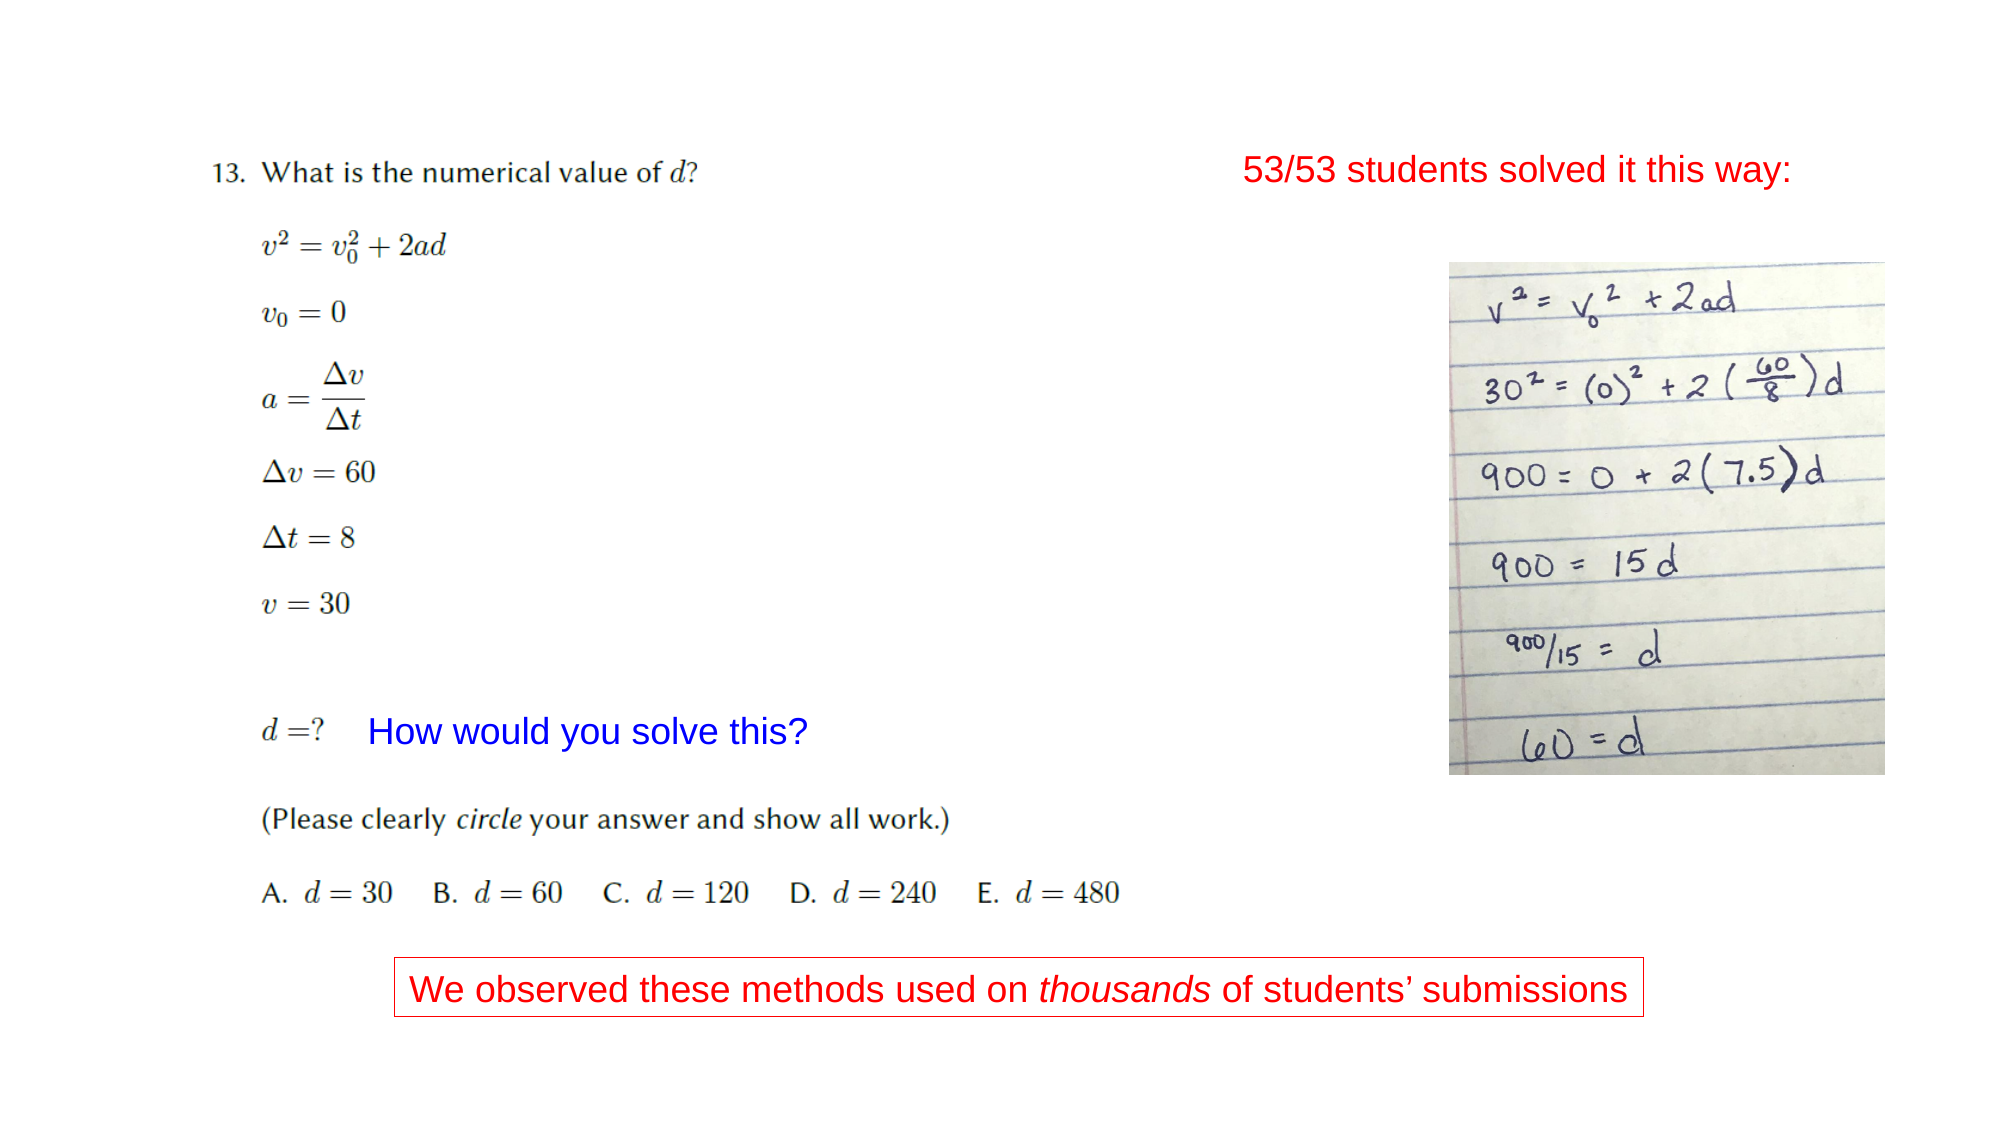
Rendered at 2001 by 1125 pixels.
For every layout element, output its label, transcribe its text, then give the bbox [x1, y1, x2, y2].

text_box We observed these methods used on thousands of students’ submissions [394, 957, 1644, 1017]
picture [174, 137, 1226, 928]
picture [1449, 262, 1885, 776]
text_box 53/53 students solved it this way: [1228, 137, 1808, 198]
